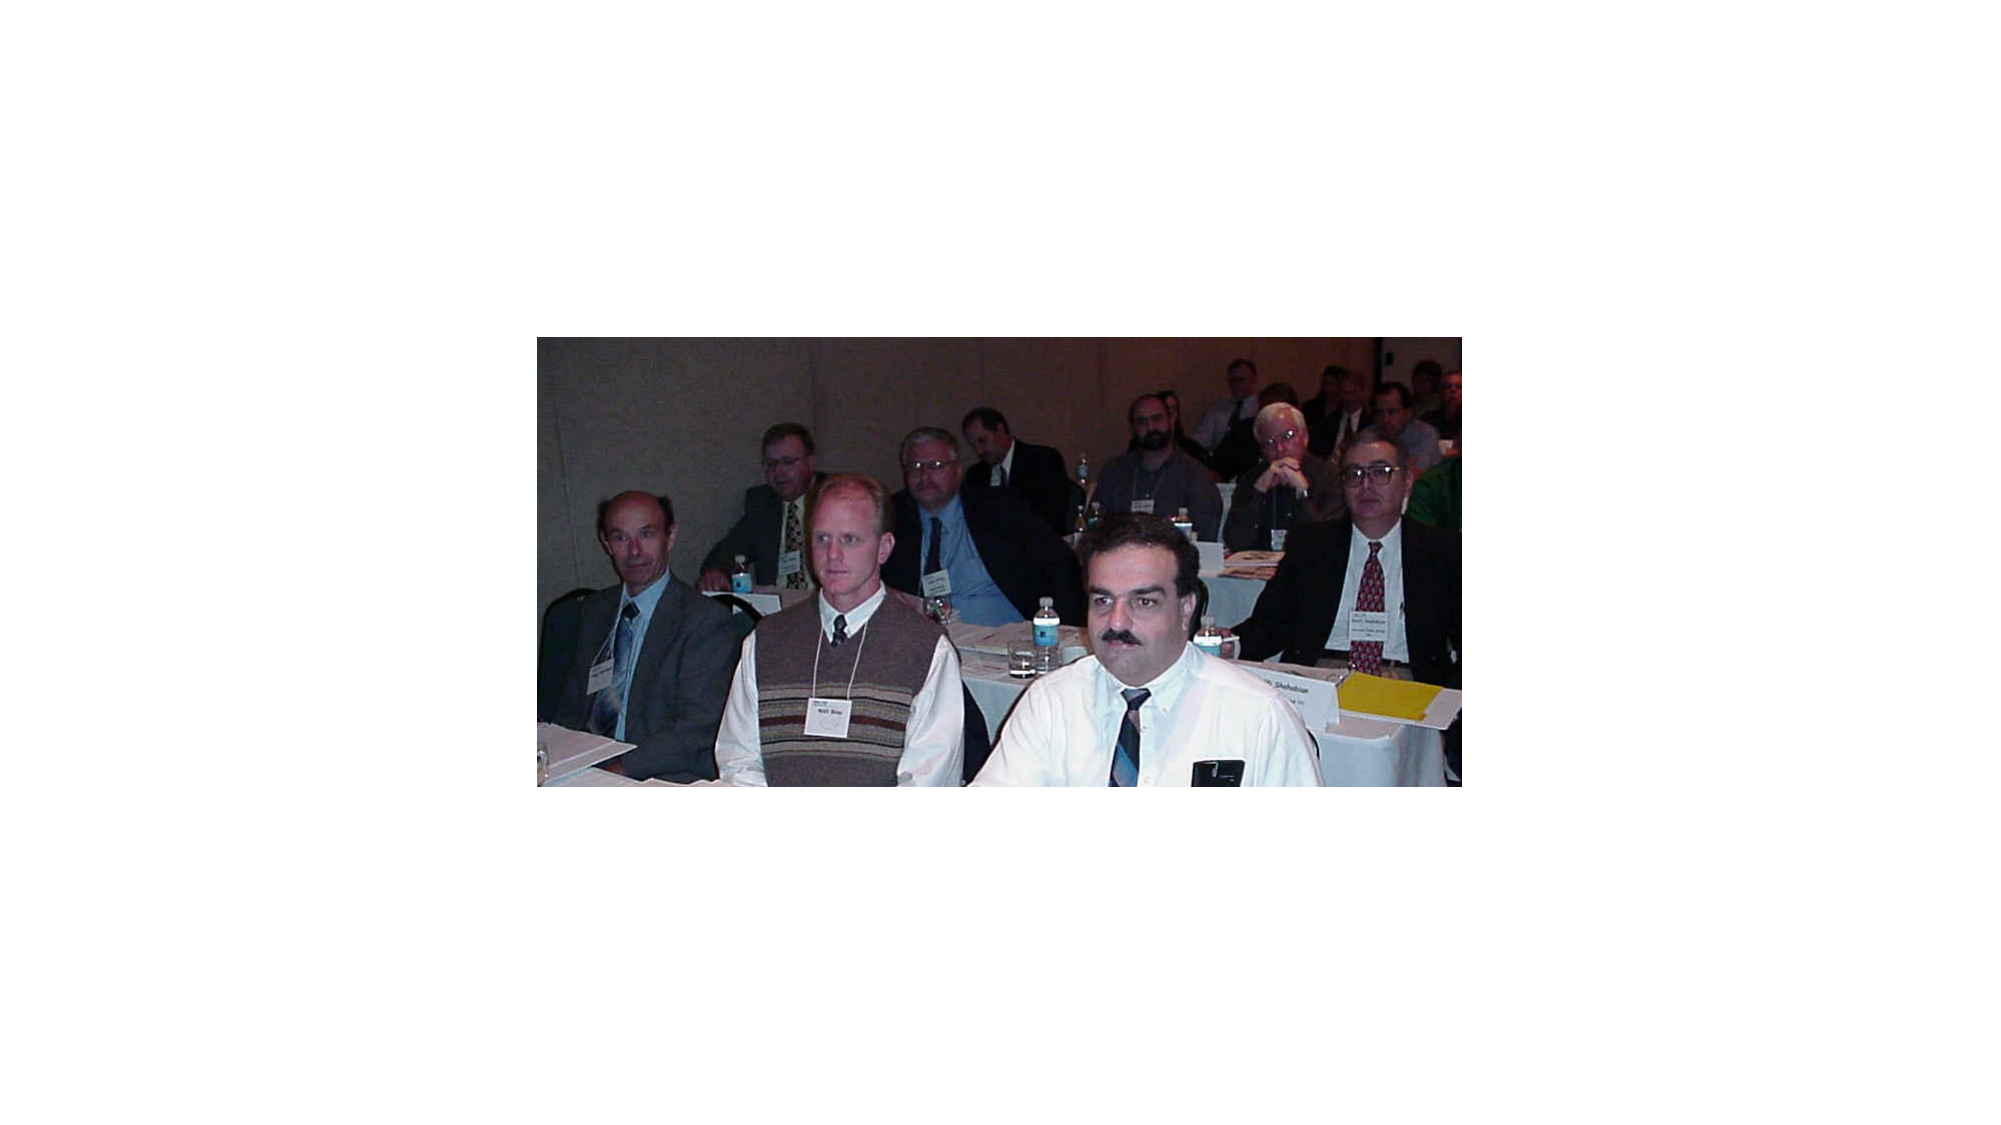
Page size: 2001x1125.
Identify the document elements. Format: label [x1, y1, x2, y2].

picture [537, 337, 1462, 787]
